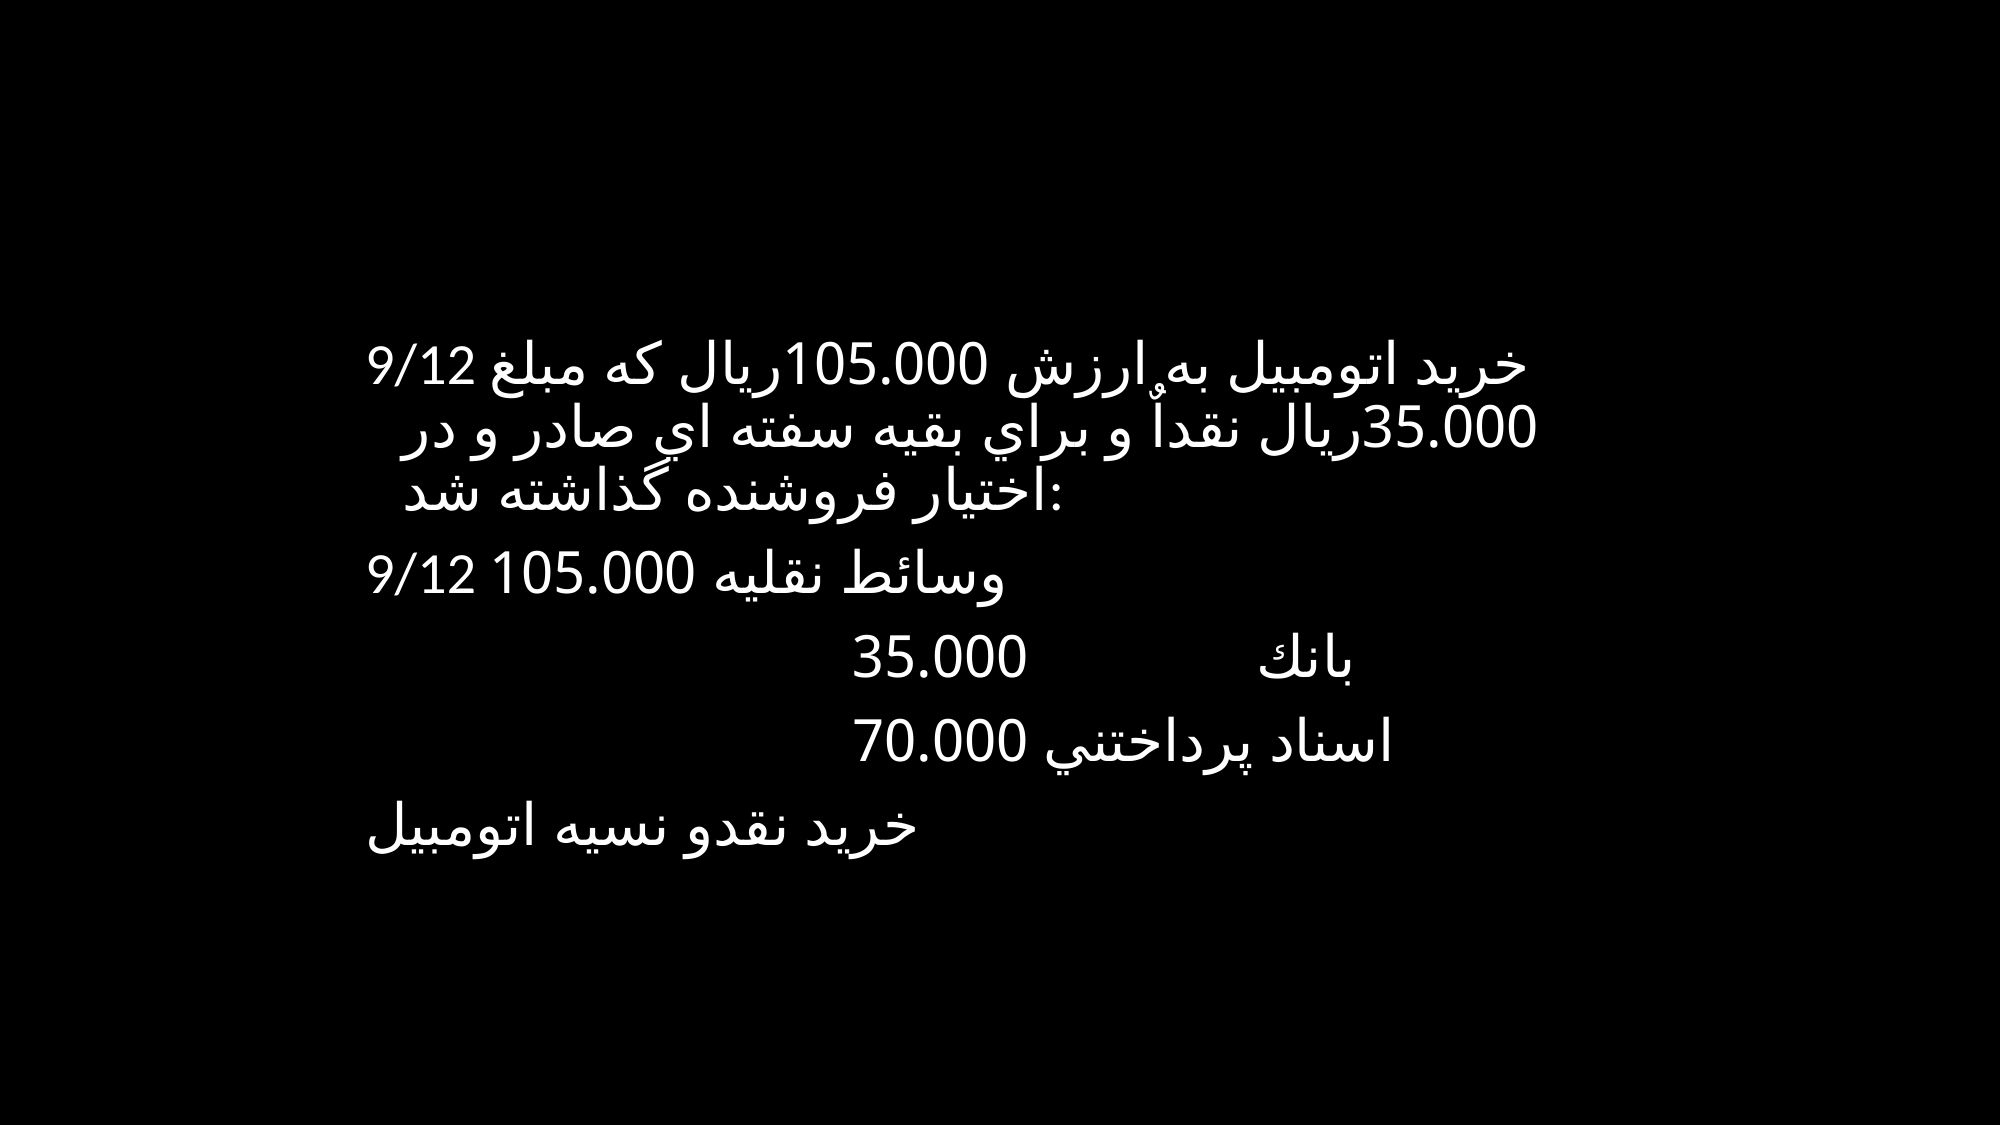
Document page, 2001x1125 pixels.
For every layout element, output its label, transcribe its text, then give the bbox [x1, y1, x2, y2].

list 9/12 خريد اتومبيل به ارزش 105.000ريال كه مبلغ 35.000ريال نقداٌ و براي بقيه سفته اي صادر و در اختيار فروشنده گذاشته شد: 9/12 وسائط نقليه 105.000 بانك 35.000 اسناد پرداختني 70.000 خريد نقدو نسيه اتومبيل [350, 326, 1638, 965]
